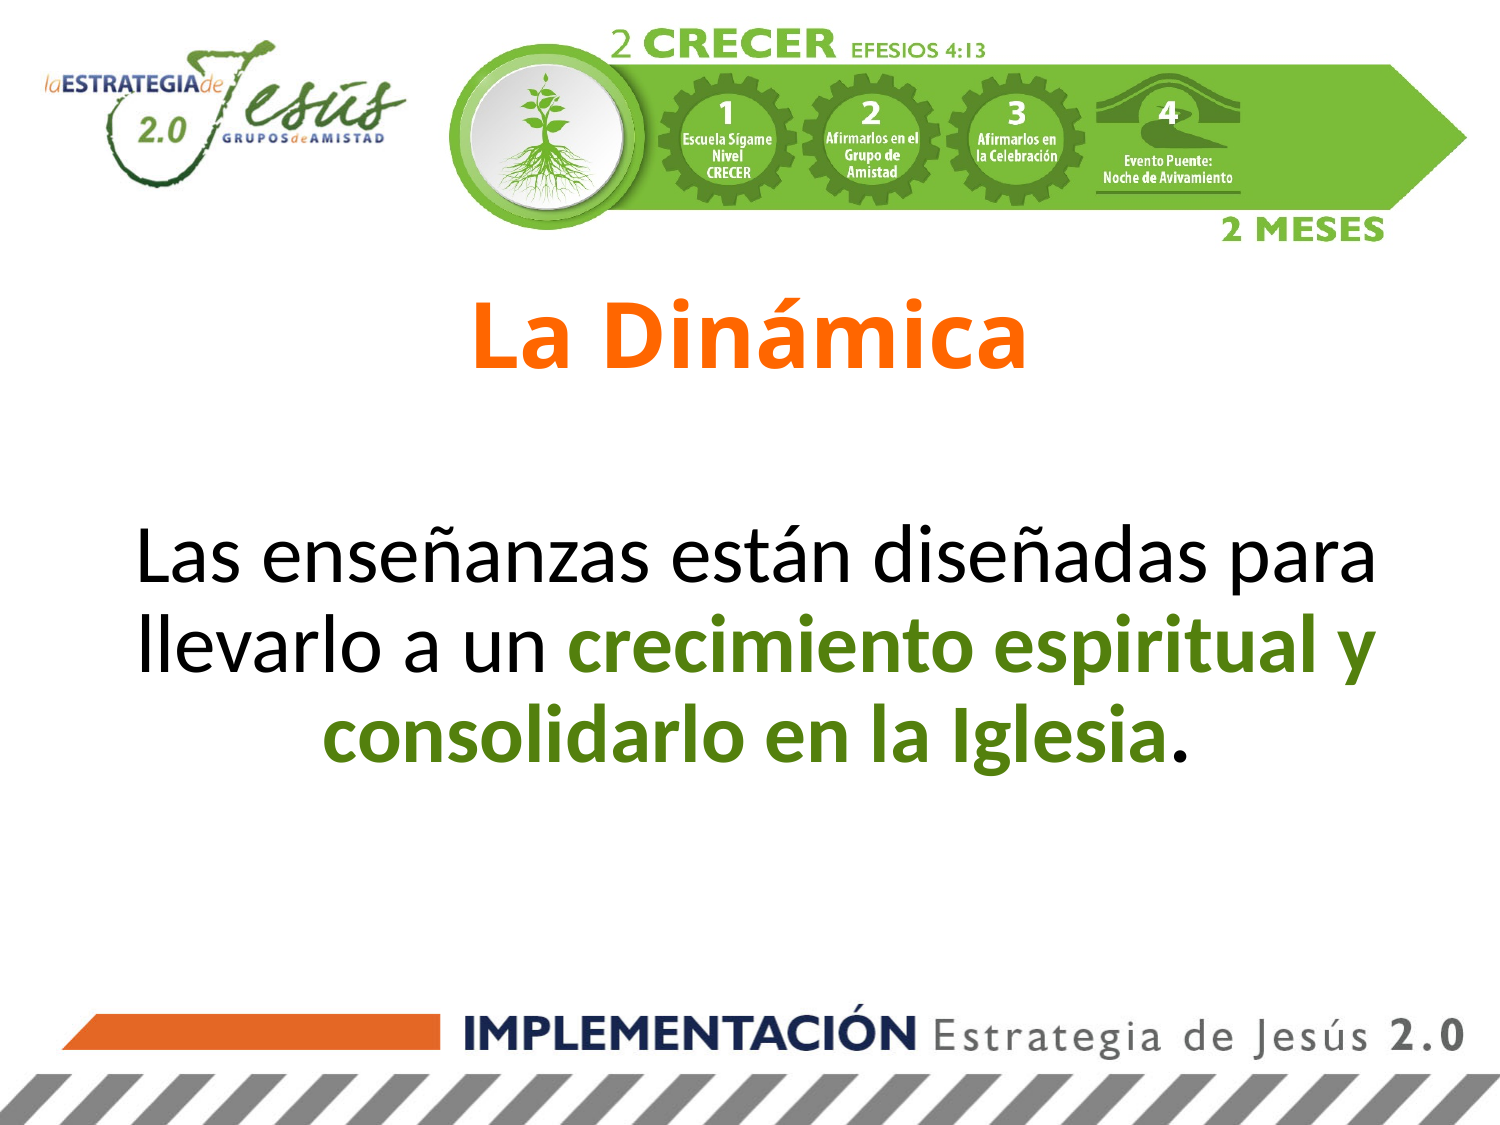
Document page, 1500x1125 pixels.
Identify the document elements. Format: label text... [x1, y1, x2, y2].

title La Dinámica [112, 228, 1388, 435]
subtitle Las enseñanzas están diseñadas para llevarlo a un crecimiento espiritual y consolidarlo en la Iglesia. [50, 502, 1465, 986]
picture [0, 0, 1500, 1125]
